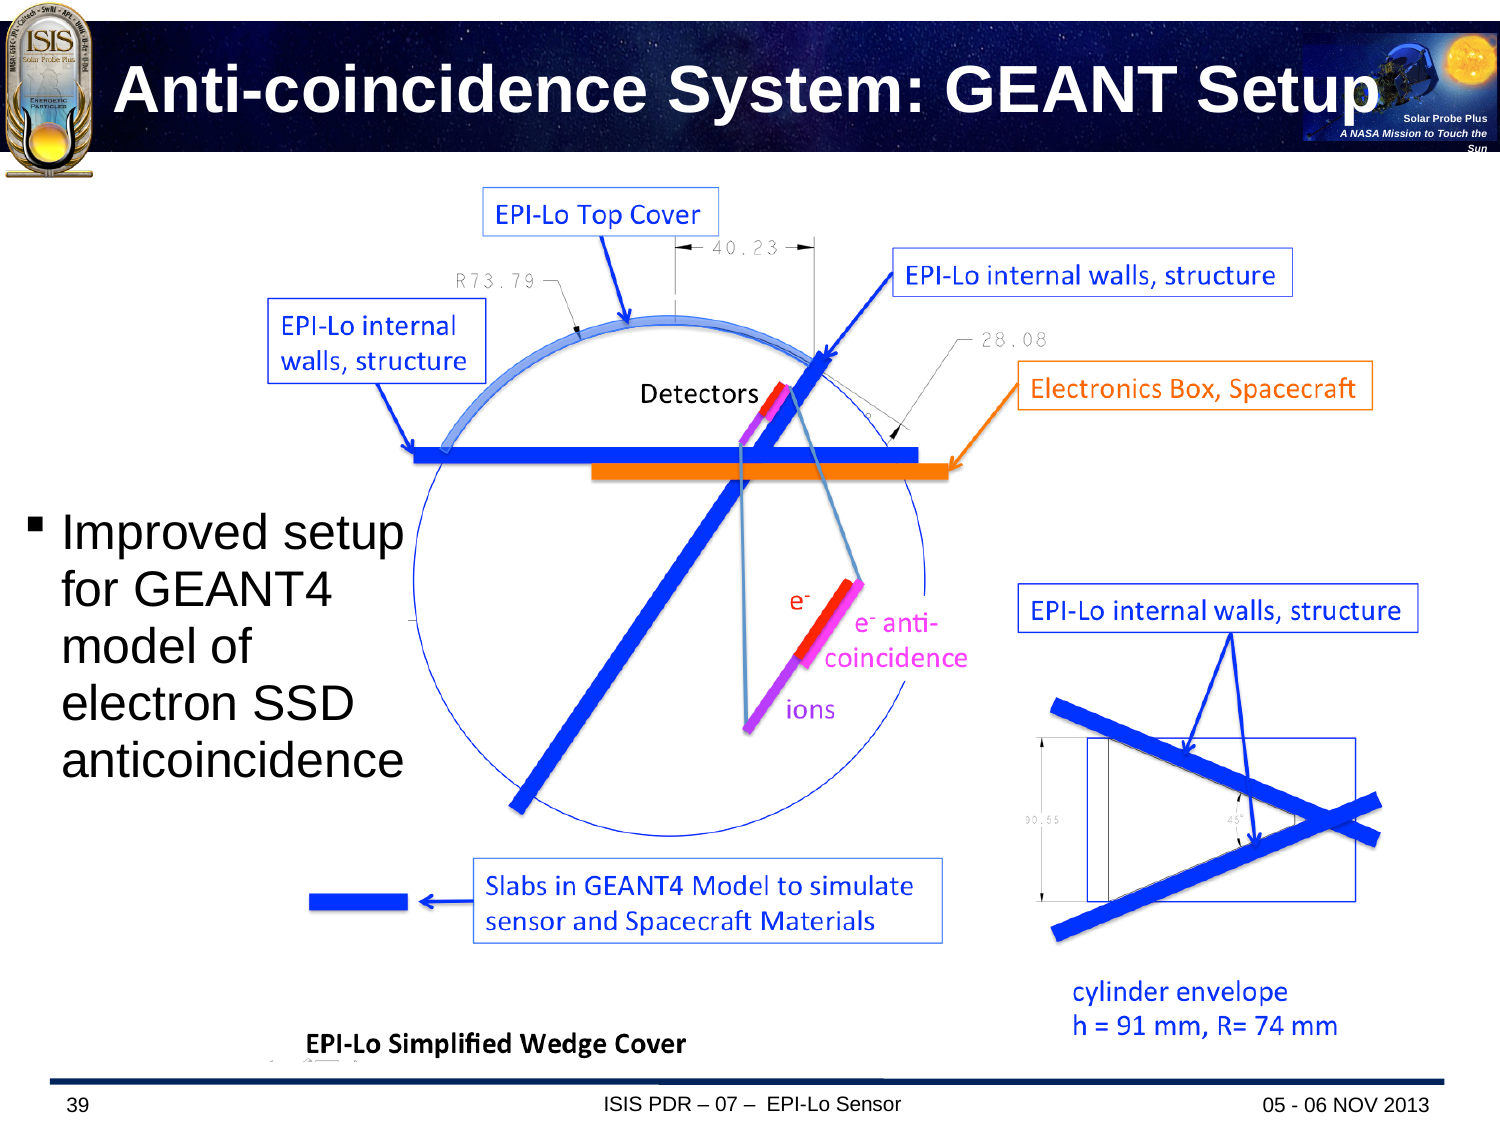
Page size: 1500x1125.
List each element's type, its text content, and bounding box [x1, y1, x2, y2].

picture [260, 181, 1455, 1062]
picture [0, 0, 1500, 179]
list Improved setup for GEANT4 model of electron SSD anticoincidence [23, 503, 255, 862]
title Anti-coincidence System: GEANT Setup [111, 30, 1500, 142]
